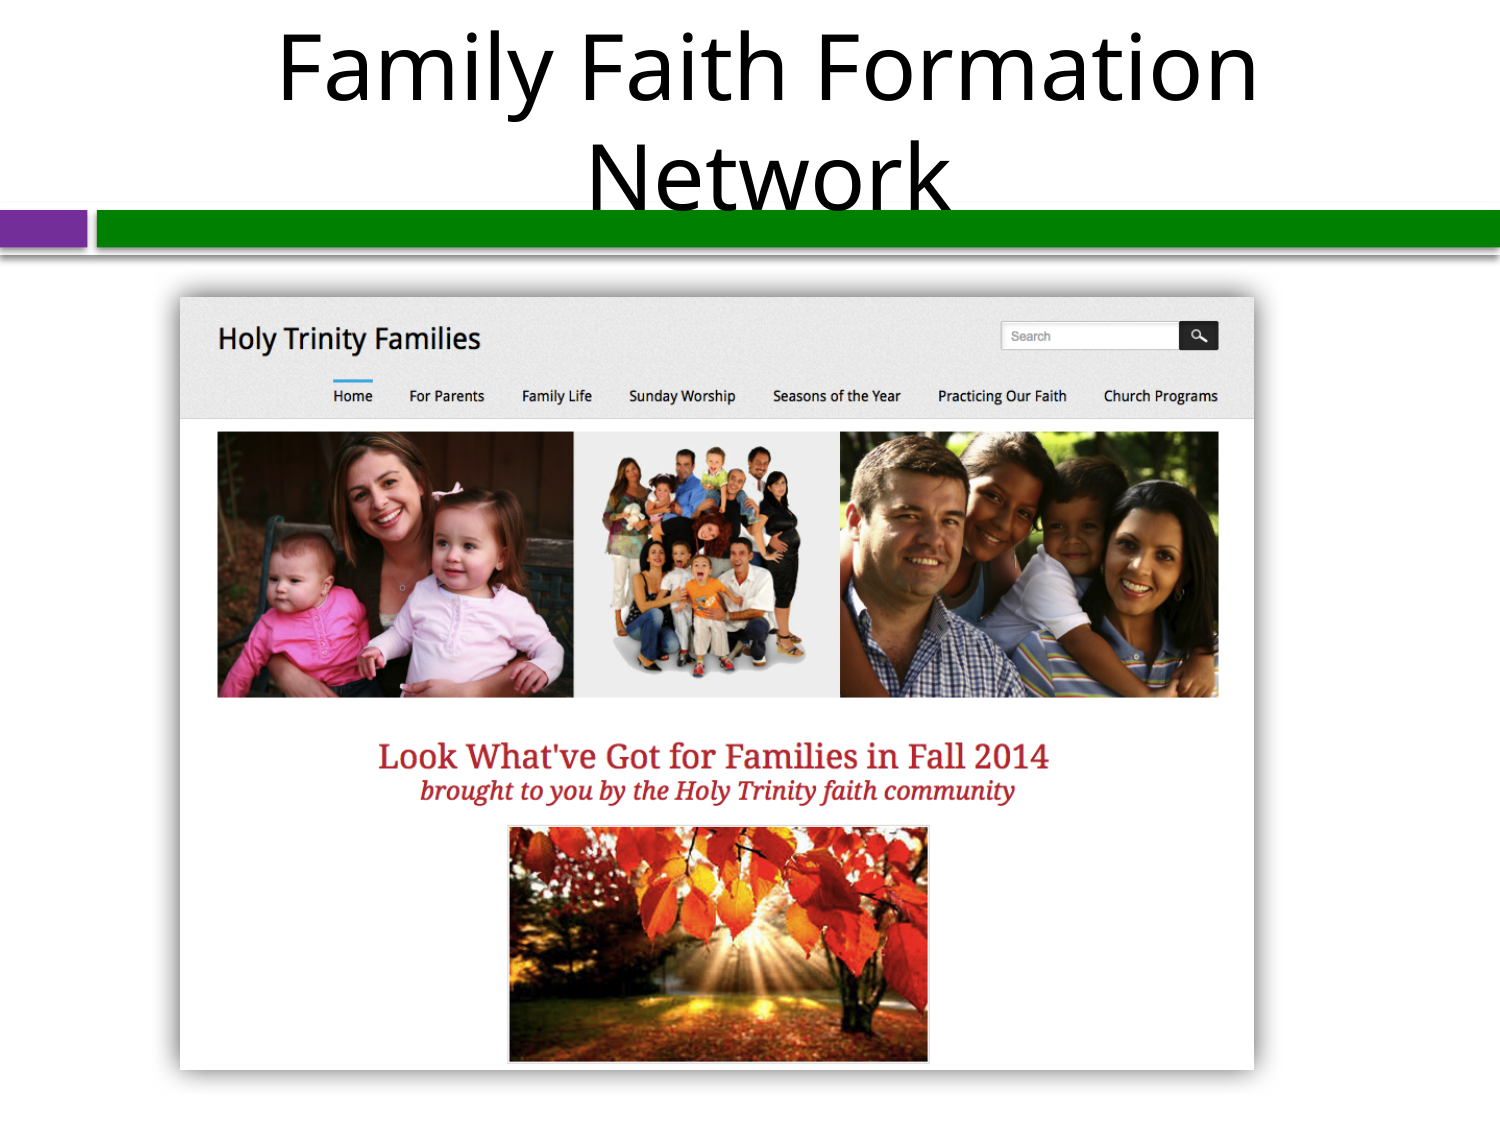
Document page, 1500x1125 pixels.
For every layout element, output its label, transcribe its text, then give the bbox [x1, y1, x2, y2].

title Family Faith Formation Network [99, 37, 1438, 200]
picture [180, 296, 1254, 1070]
